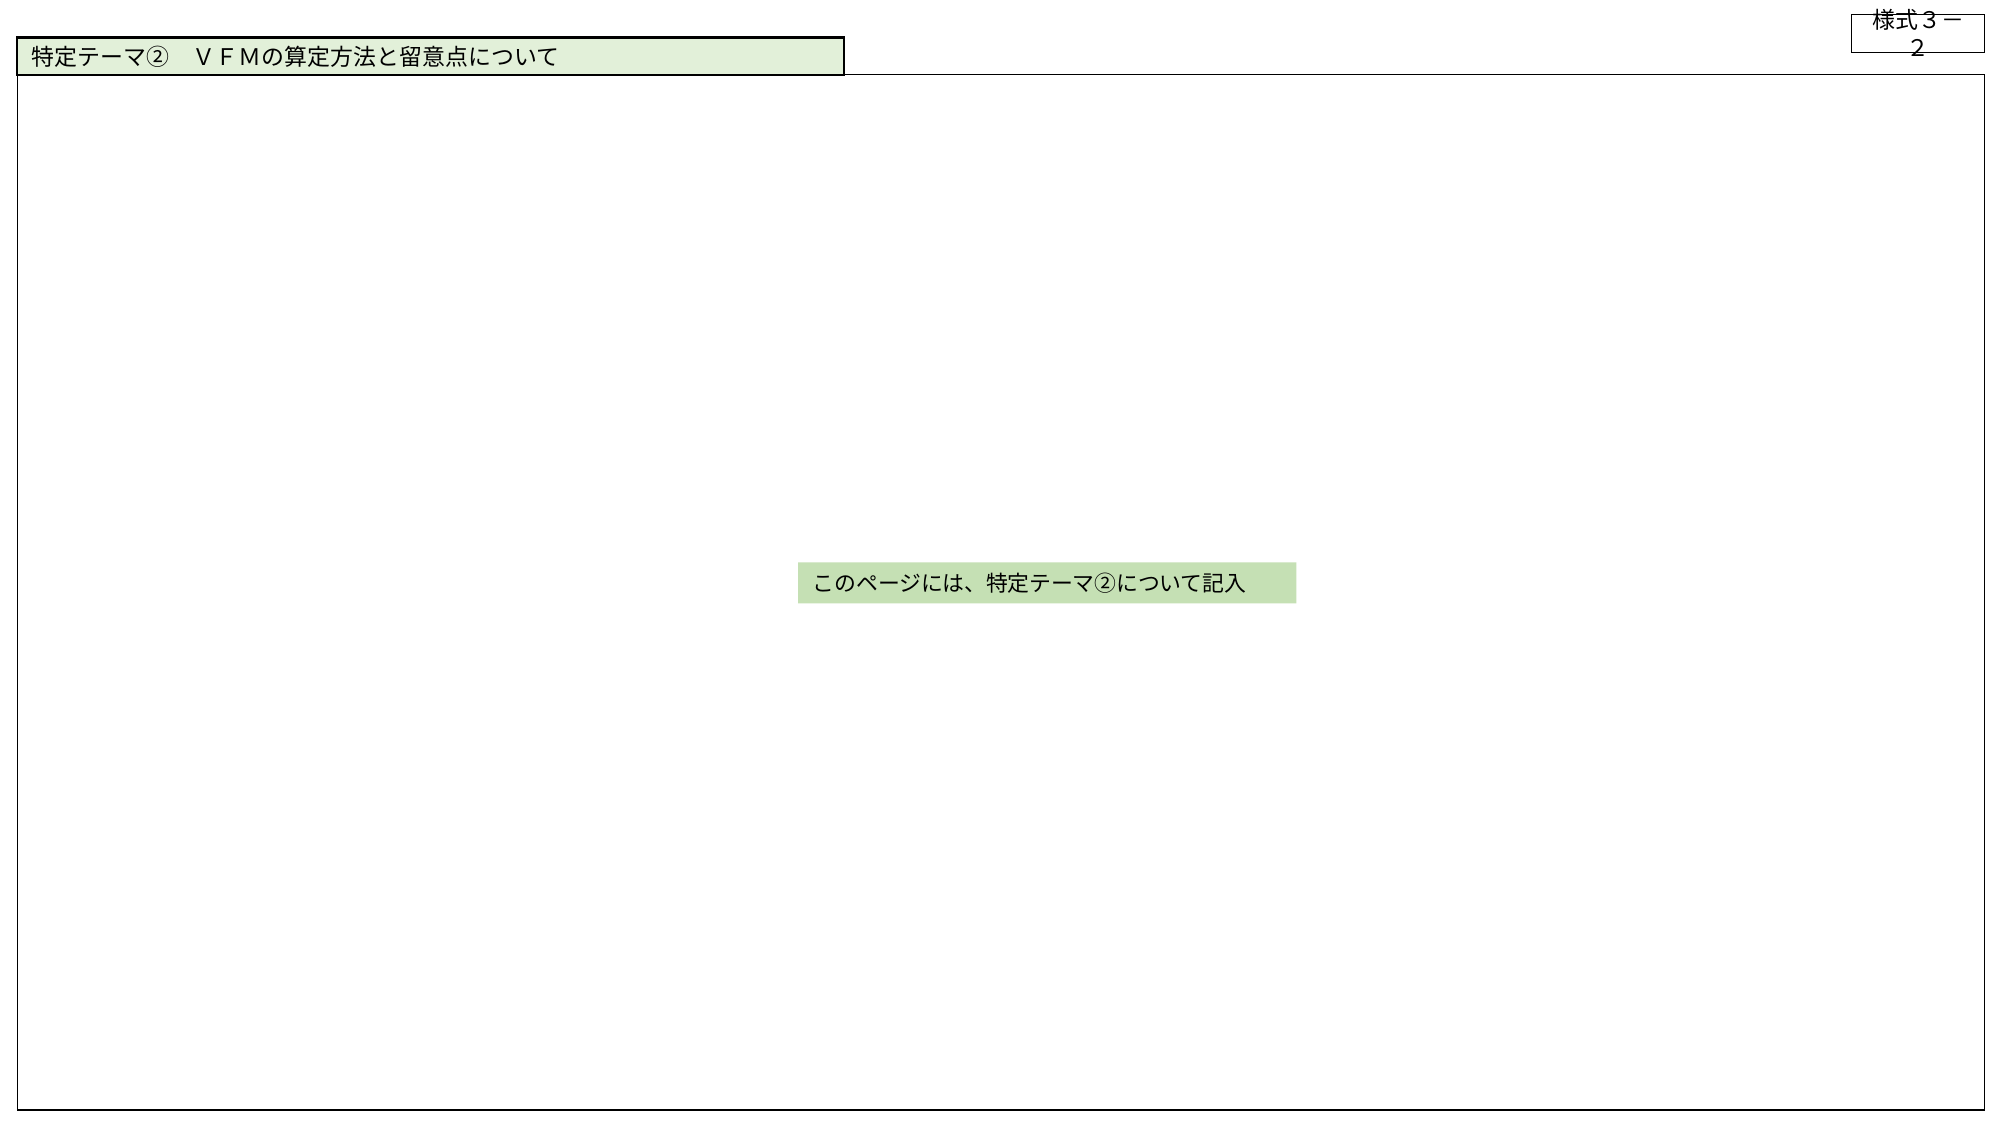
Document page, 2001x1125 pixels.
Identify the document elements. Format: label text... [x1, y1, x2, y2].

text_box このページには、特定テーマ②について記入 [798, 562, 1297, 604]
text_box 様式３－２ [1851, 14, 1985, 53]
text_box 特定テーマ② ＶＦＭの算定方法と留意点について [16, 36, 845, 76]
text_box [16, 74, 1985, 1111]
